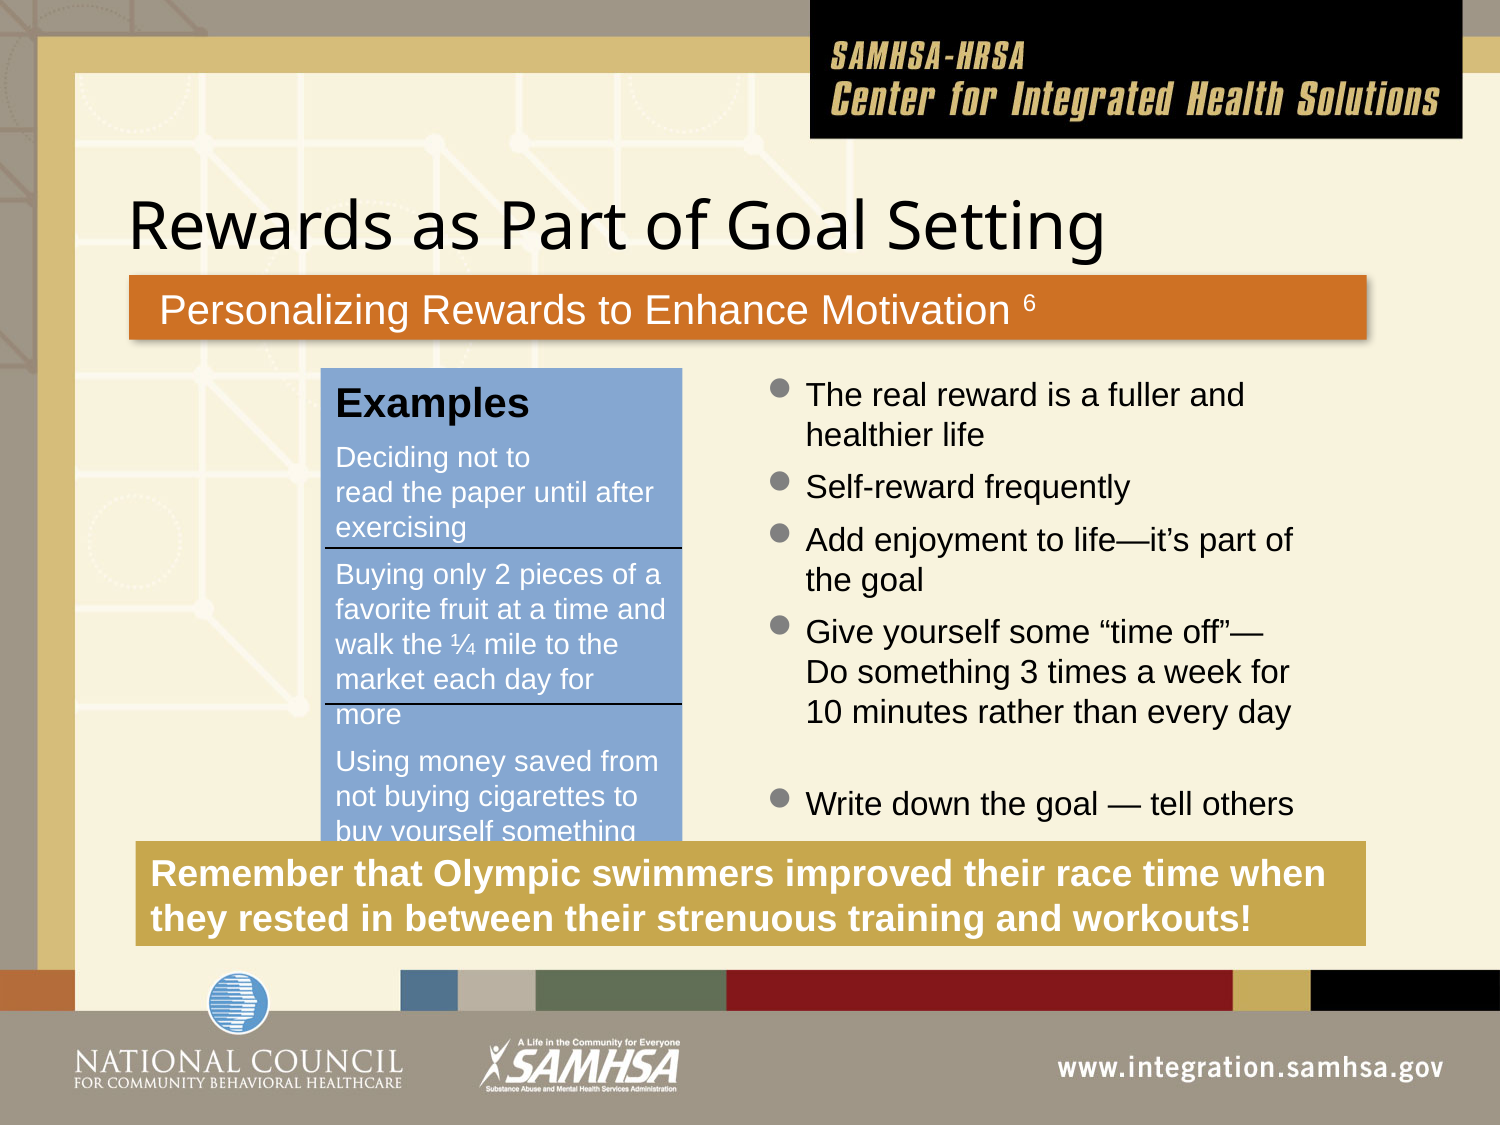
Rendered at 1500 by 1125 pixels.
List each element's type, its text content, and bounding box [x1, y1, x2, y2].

picture [0, 0, 1500, 1125]
text_box Personalizing Rewards to Enhance Motivation 6 [129, 275, 1367, 340]
text_box The real reward is a fuller and healthier life Self-reward frequently Add enjoyment to life―it’s part of the goal Give yourself some “time off”— Do something 3 times a week for 10 minutes rather than every day Write down the goal ― tell others Note progress weekly [752, 365, 1312, 825]
title Rewards as Part of Goal Setting [112, 174, 1425, 313]
text_box Examples Deciding not to read the paper until after exercising Buying only 2 pieces of a favorite fruit at a time and walk the ¼ mile to the market each day for more Using money saved from not buying cigarettes to buy yourself something [320, 368, 683, 841]
text_box Remember that Olympic swimmers improved their race time when they rested in between their strenuous training and workouts! [135, 841, 1366, 946]
